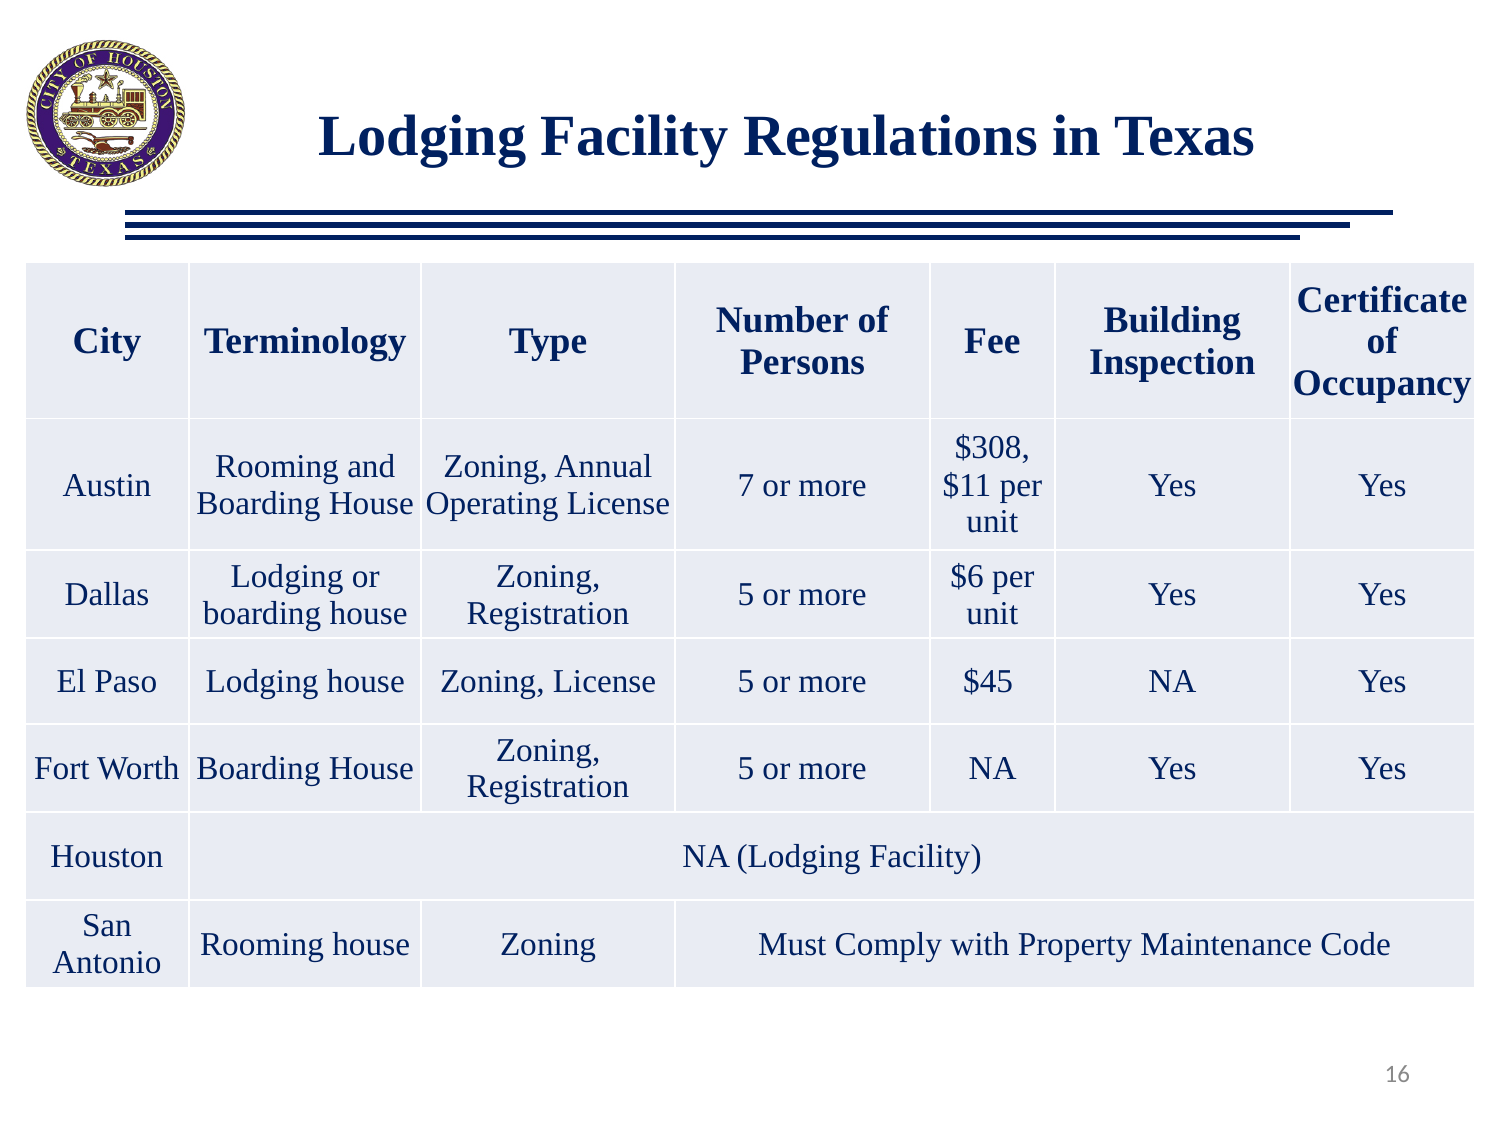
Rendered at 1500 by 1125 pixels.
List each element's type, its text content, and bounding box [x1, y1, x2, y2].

table_cell 7 or more [676, 419, 929, 549]
table_cell Zoning, Registration [422, 725, 674, 811]
table_cell Yes [1291, 551, 1474, 637]
table_cell Dallas [26, 551, 188, 637]
table_cell San Antonio [26, 901, 188, 987]
table_cell Lodging house [190, 639, 420, 723]
table_cell El Paso [26, 639, 188, 723]
table_cell $45 [931, 639, 1054, 723]
table_cell Rooming house [190, 901, 420, 987]
table_cell 5 or more [676, 551, 929, 637]
slide_number 16 [1074, 1042, 1425, 1103]
table_header City [26, 263, 188, 418]
table_cell 5 or more [676, 725, 929, 811]
table_cell Zoning, Annual Operating License [422, 419, 674, 549]
table_cell Must Comply with Property Maintenance Code [676, 901, 1474, 987]
picture [24, 37, 186, 188]
table_cell Fort Worth [26, 725, 188, 811]
table_cell Yes [1291, 639, 1474, 723]
table_cell Zoning, Registration [422, 551, 674, 637]
table_cell 5 or more [676, 639, 929, 723]
table_cell Yes [1056, 419, 1289, 549]
table_cell Lodging or boarding house [190, 551, 420, 637]
table_header Certificate of Occupancy [1291, 263, 1474, 418]
table_header Type [422, 263, 674, 418]
table_cell $6 per unit [931, 551, 1054, 637]
table_header Building Inspection [1056, 263, 1289, 418]
table_cell NA (Lodging Facility) [190, 813, 1474, 899]
table_cell Zoning [422, 901, 674, 987]
table_cell $308, $11 per unit [931, 419, 1054, 549]
table_cell Rooming and Boarding House [190, 419, 420, 549]
text_box Lodging Facility Regulations in Texas [174, 65, 1400, 254]
table_cell Zoning, License [422, 639, 674, 723]
table_cell NA [1056, 639, 1289, 723]
table_header Number of Persons [676, 263, 929, 418]
table_header Fee [931, 263, 1054, 418]
table_cell Austin [26, 419, 188, 549]
table_cell NA [931, 725, 1054, 811]
table_cell Yes [1056, 551, 1289, 637]
table_cell Yes [1291, 419, 1474, 549]
table_cell Yes [1056, 725, 1289, 811]
table_cell Yes [1291, 725, 1474, 811]
table_header Terminology [190, 263, 420, 418]
table_cell Houston [26, 813, 188, 899]
table_cell Boarding House [190, 725, 420, 811]
